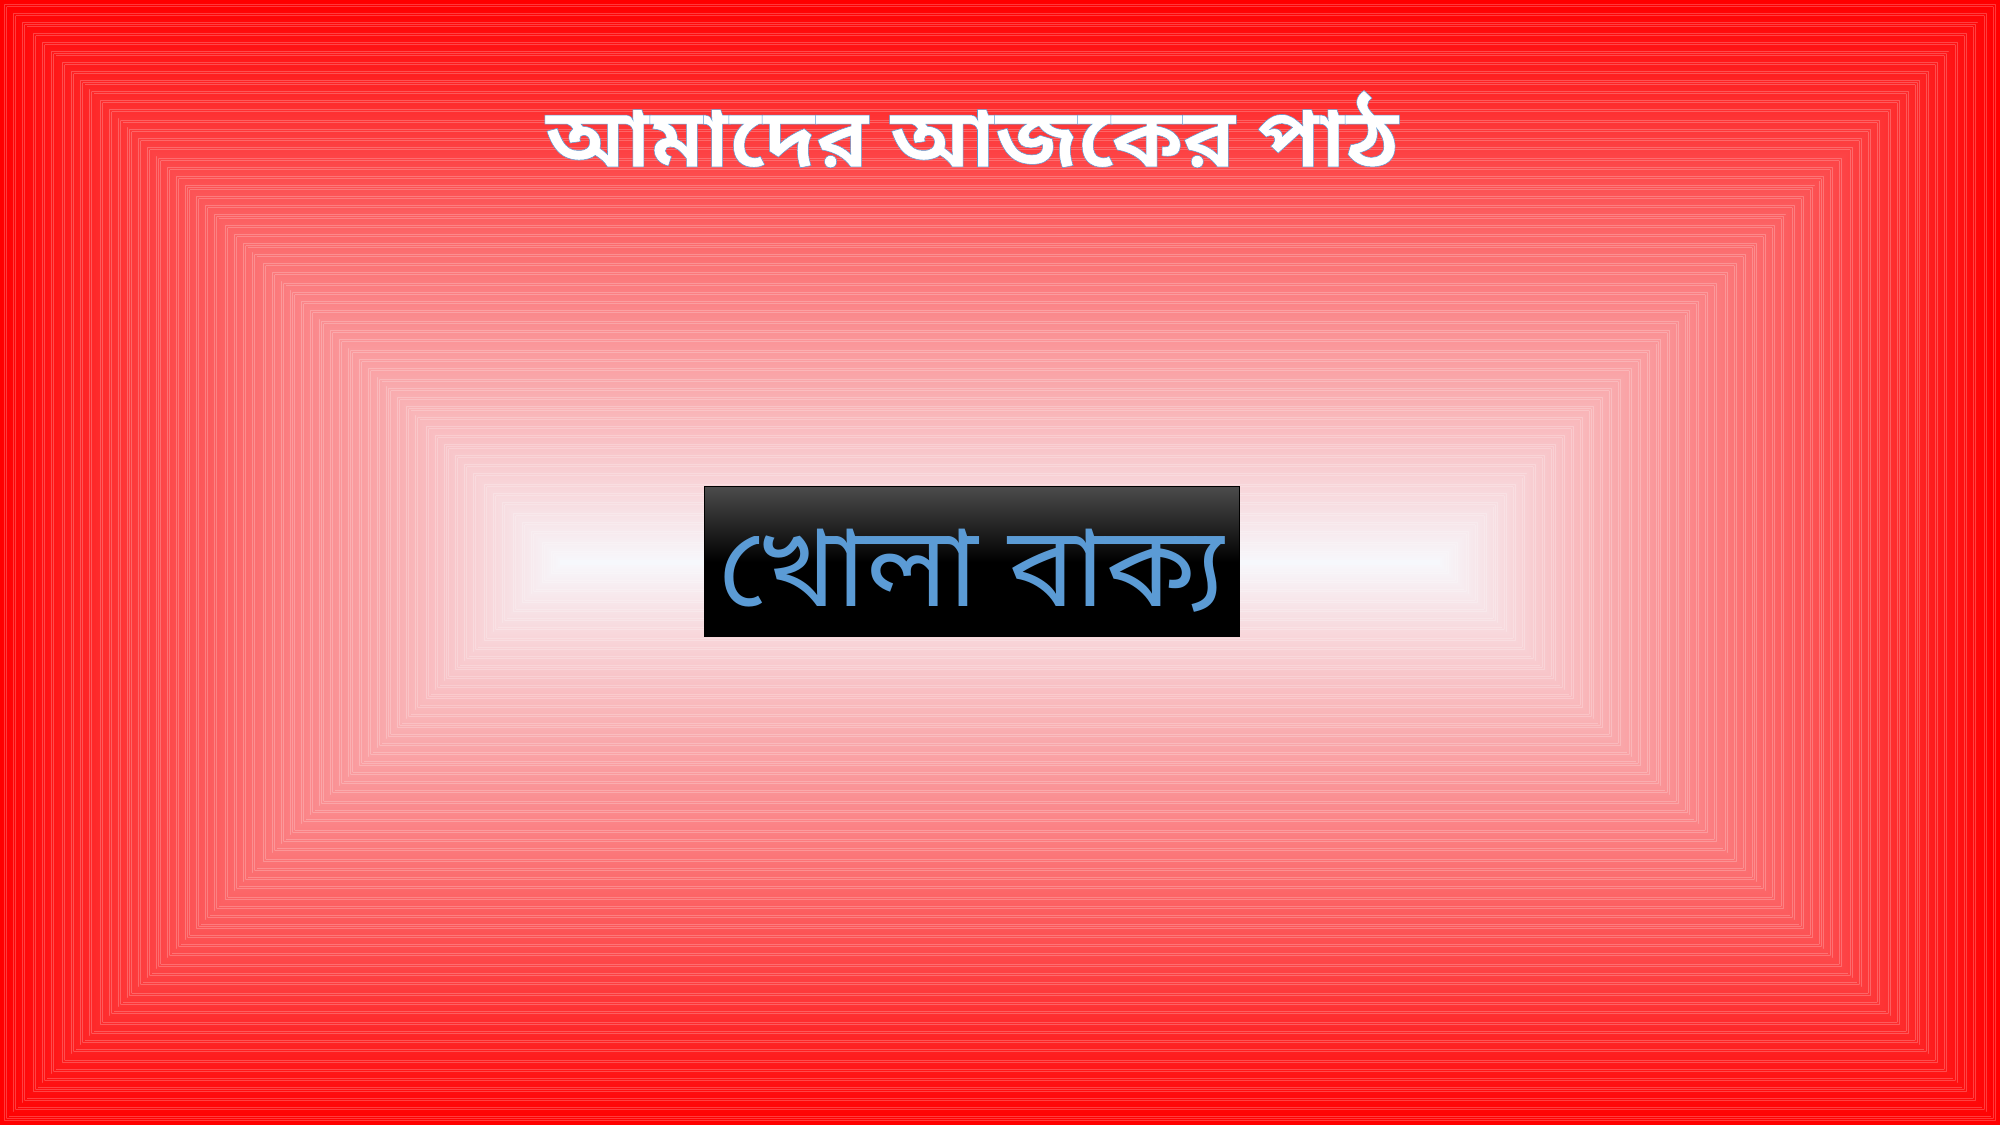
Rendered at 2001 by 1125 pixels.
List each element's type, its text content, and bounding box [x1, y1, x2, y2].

text_box খোলা বাক্য [704, 486, 1240, 637]
text_box আমাদের আজকের পাঠ [530, 76, 1414, 191]
